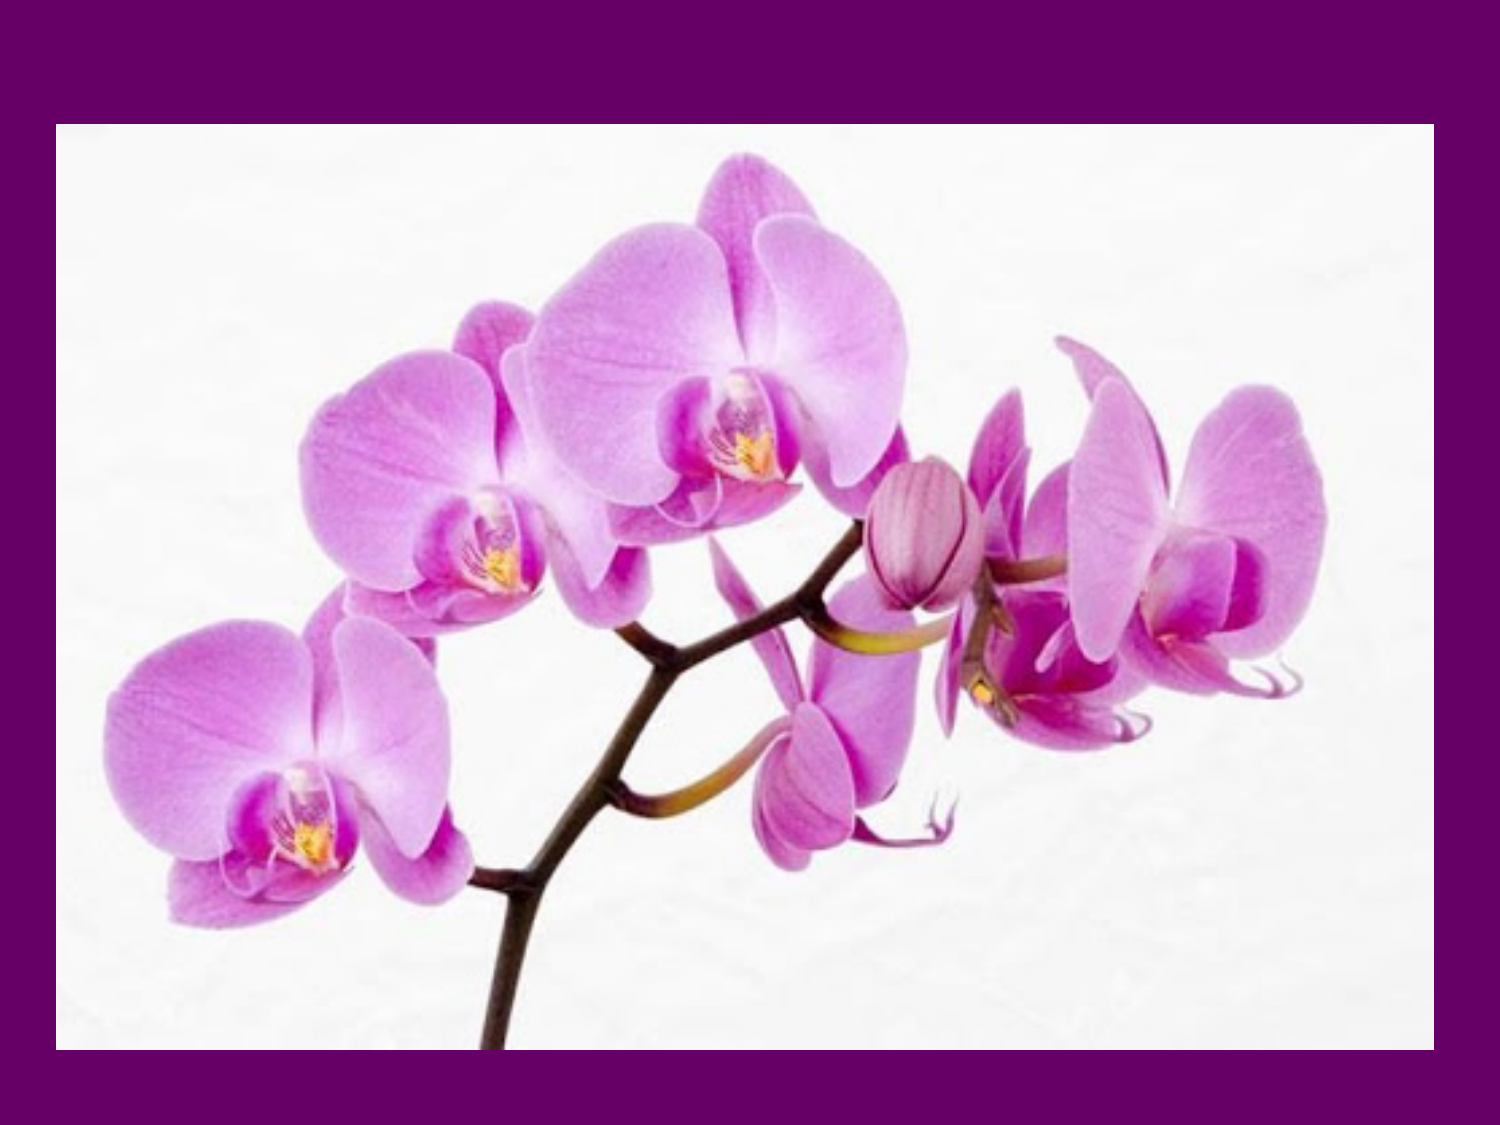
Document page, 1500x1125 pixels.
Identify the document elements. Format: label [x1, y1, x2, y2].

picture [56, 124, 1434, 1051]
